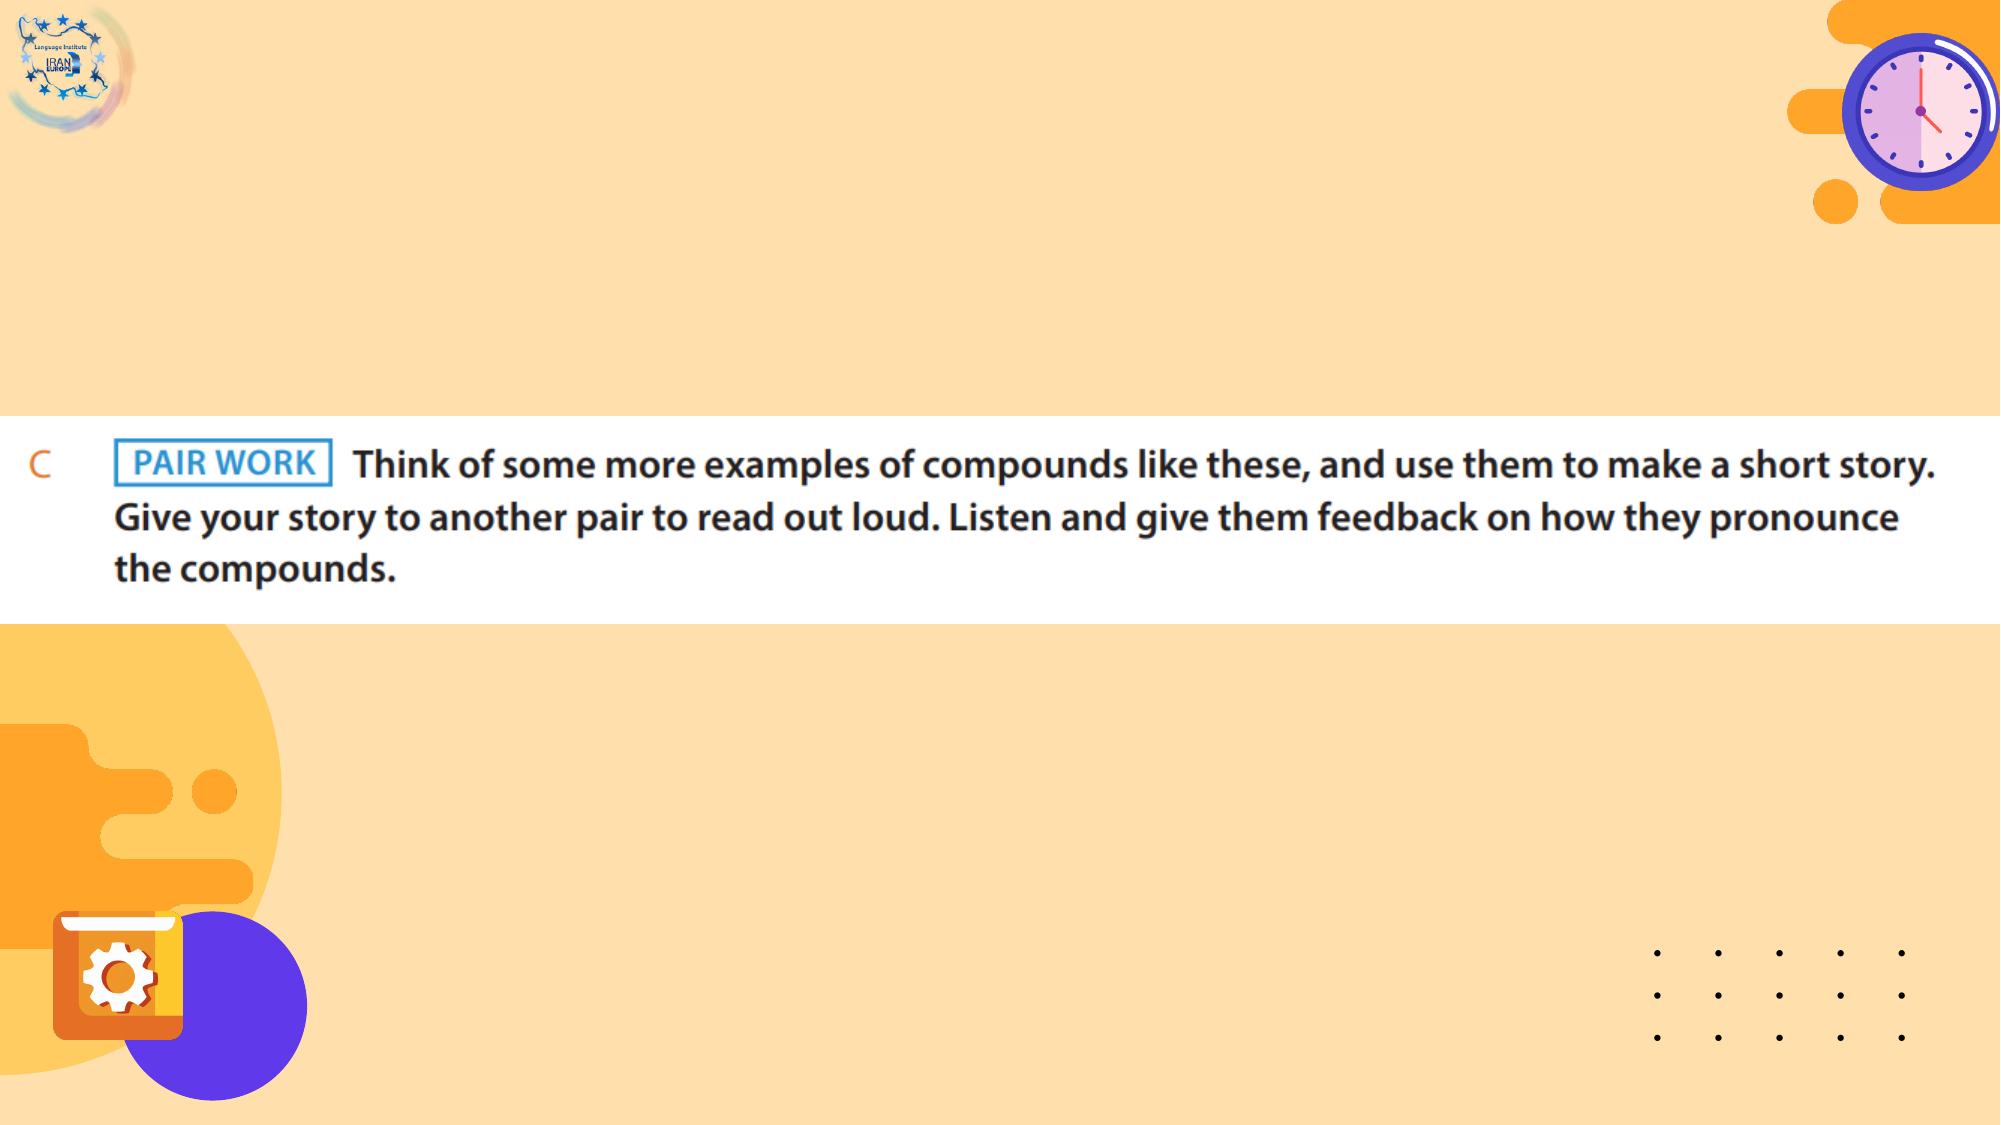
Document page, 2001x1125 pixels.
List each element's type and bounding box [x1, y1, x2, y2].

picture [1654, 950, 1905, 1041]
picture [1787, 0, 2000, 224]
picture [0, 0, 141, 137]
picture [0, 416, 2000, 624]
picture [0, 724, 254, 1040]
